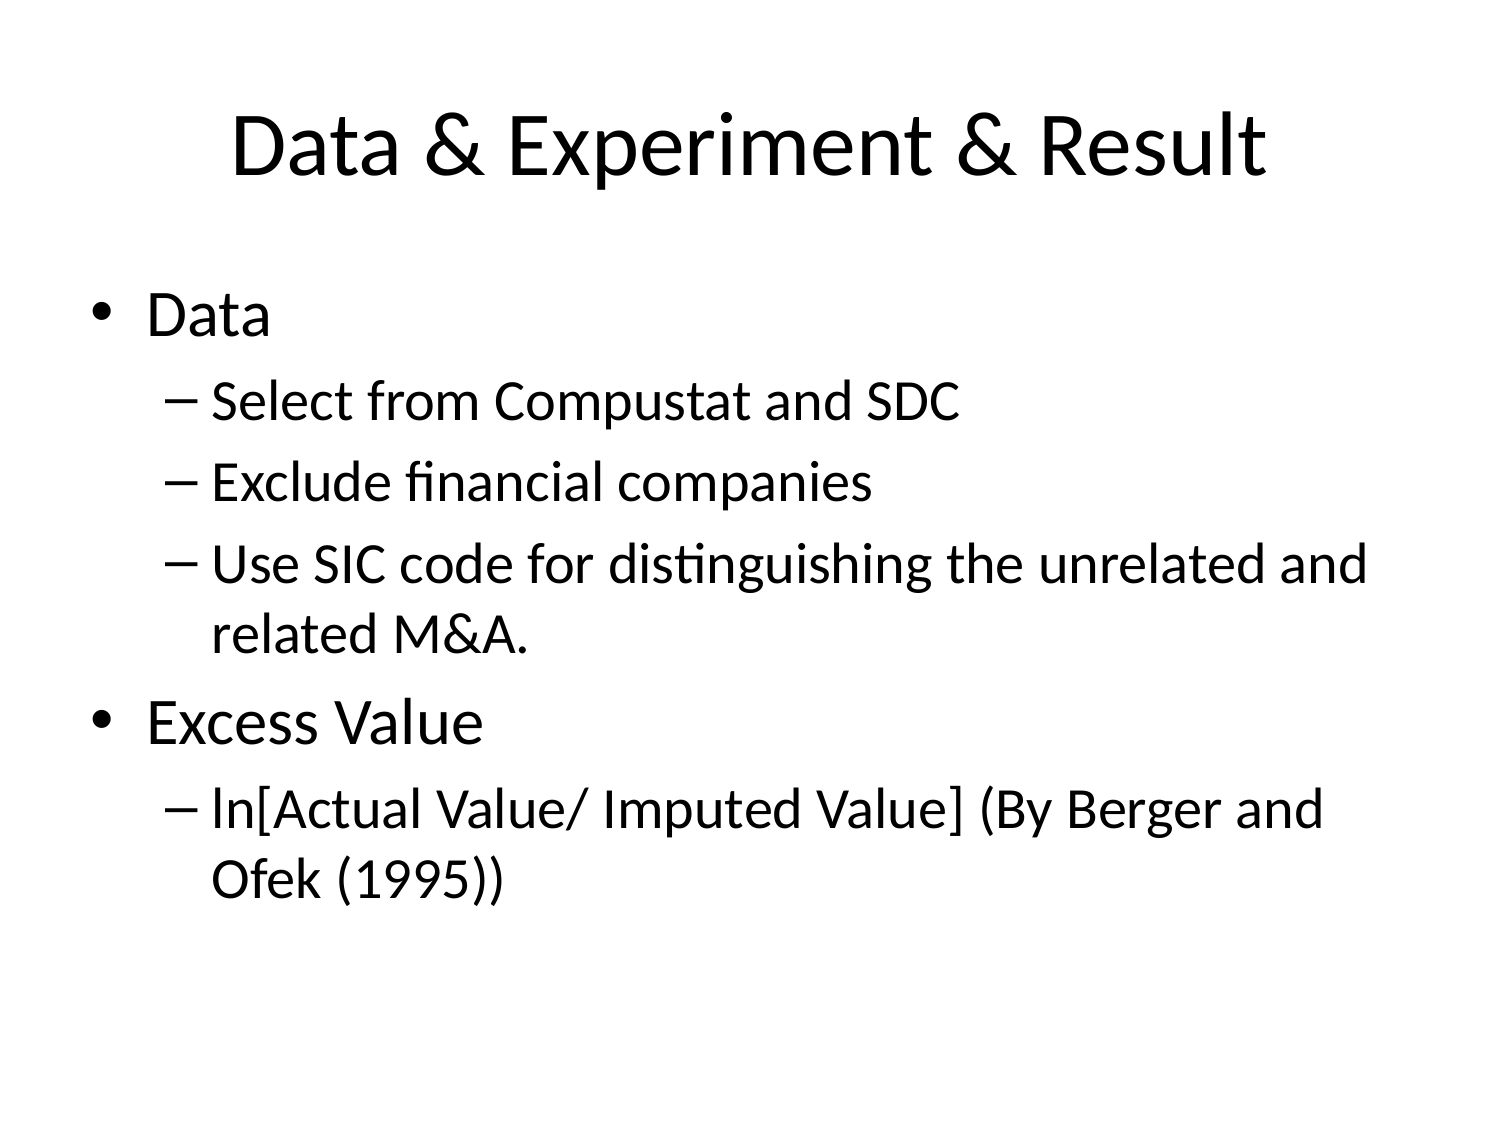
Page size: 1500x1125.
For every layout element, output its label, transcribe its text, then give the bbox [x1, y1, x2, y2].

title Data & Experiment & Result [75, 45, 1425, 233]
list Data Select from Compustat and SDC Exclude financial companies Use SIC code for distinguishing the unrelated and related M&A. Excess Value ln[Actual Value/ Imputed Value] (By Berger and Ofek (1995)) [75, 262, 1425, 1005]
